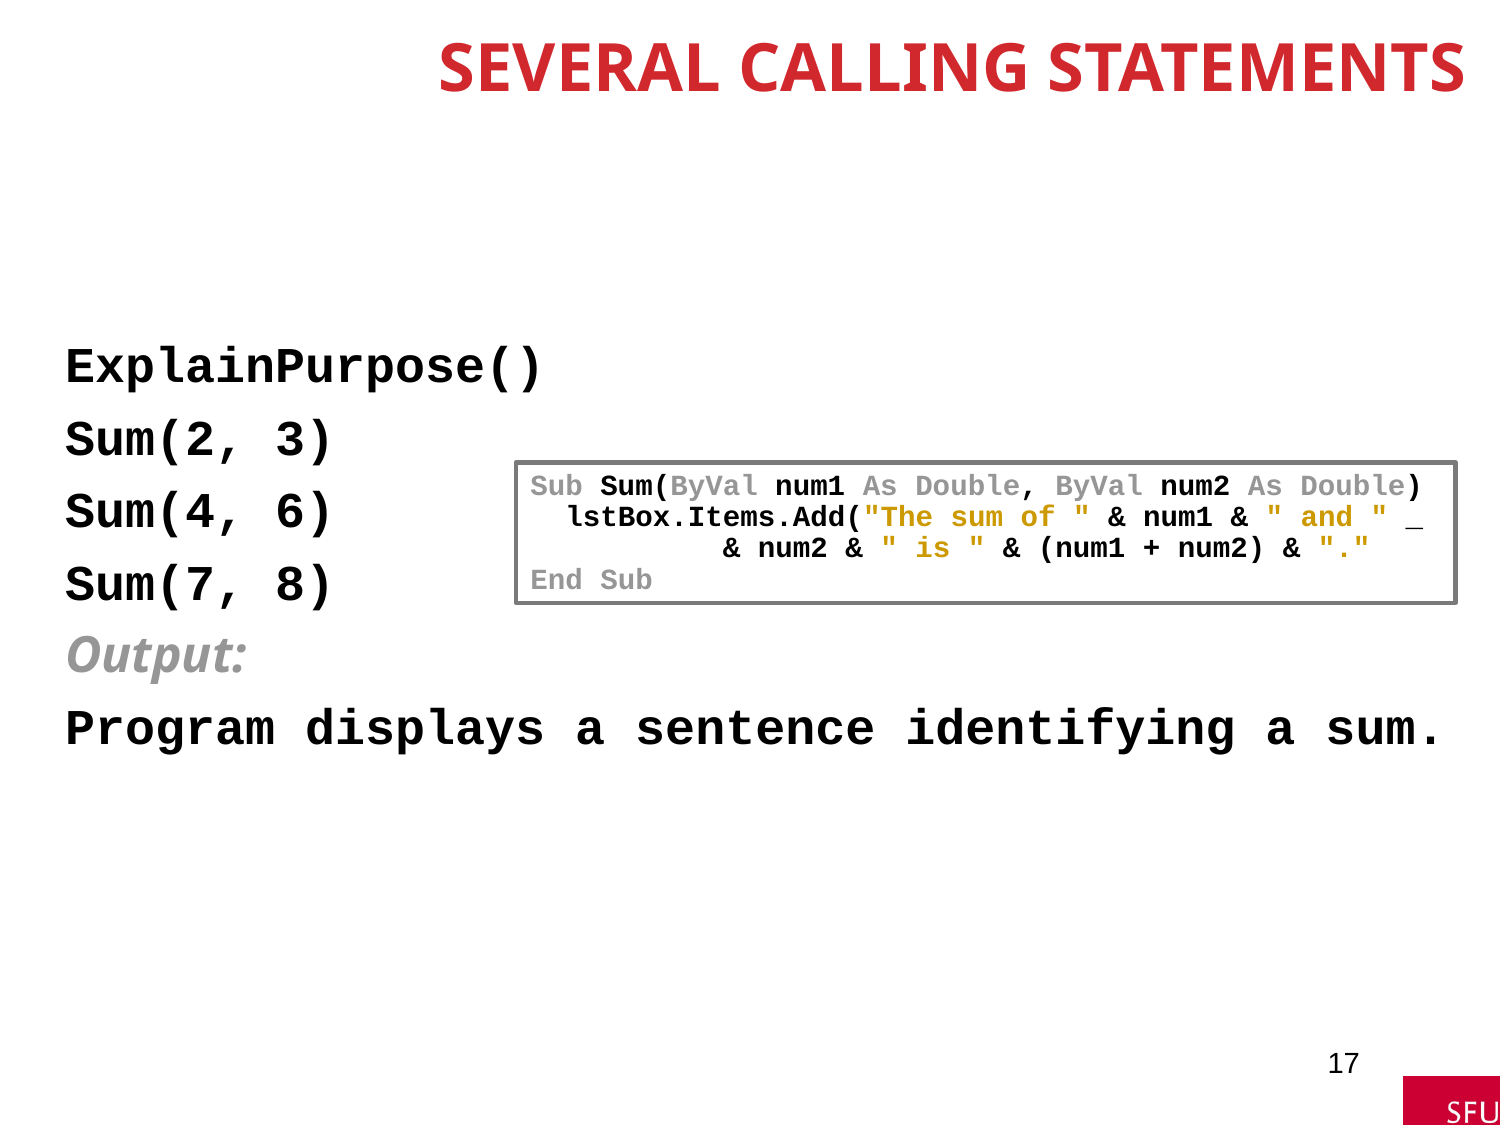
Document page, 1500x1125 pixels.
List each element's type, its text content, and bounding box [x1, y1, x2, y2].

slide_number 17 [1187, 1037, 1500, 1113]
picture [1403, 1113, 1500, 1125]
title Several Calling Statements [24, 20, 1483, 113]
text_box Sub Sum(ByVal num1 As Double, ByVal num2 As Double) lstBox.Items.Add("The sum of " & num1 & " and " _ & num2 & " is " & (num1 + num2) & "." End Sub [514, 460, 1458, 605]
list ExplainPurpose() Sum(2, 3) Sum(4, 6) Sum(7, 8) Output: Program displays a sentence identifying a sum. [50, 324, 1469, 1006]
